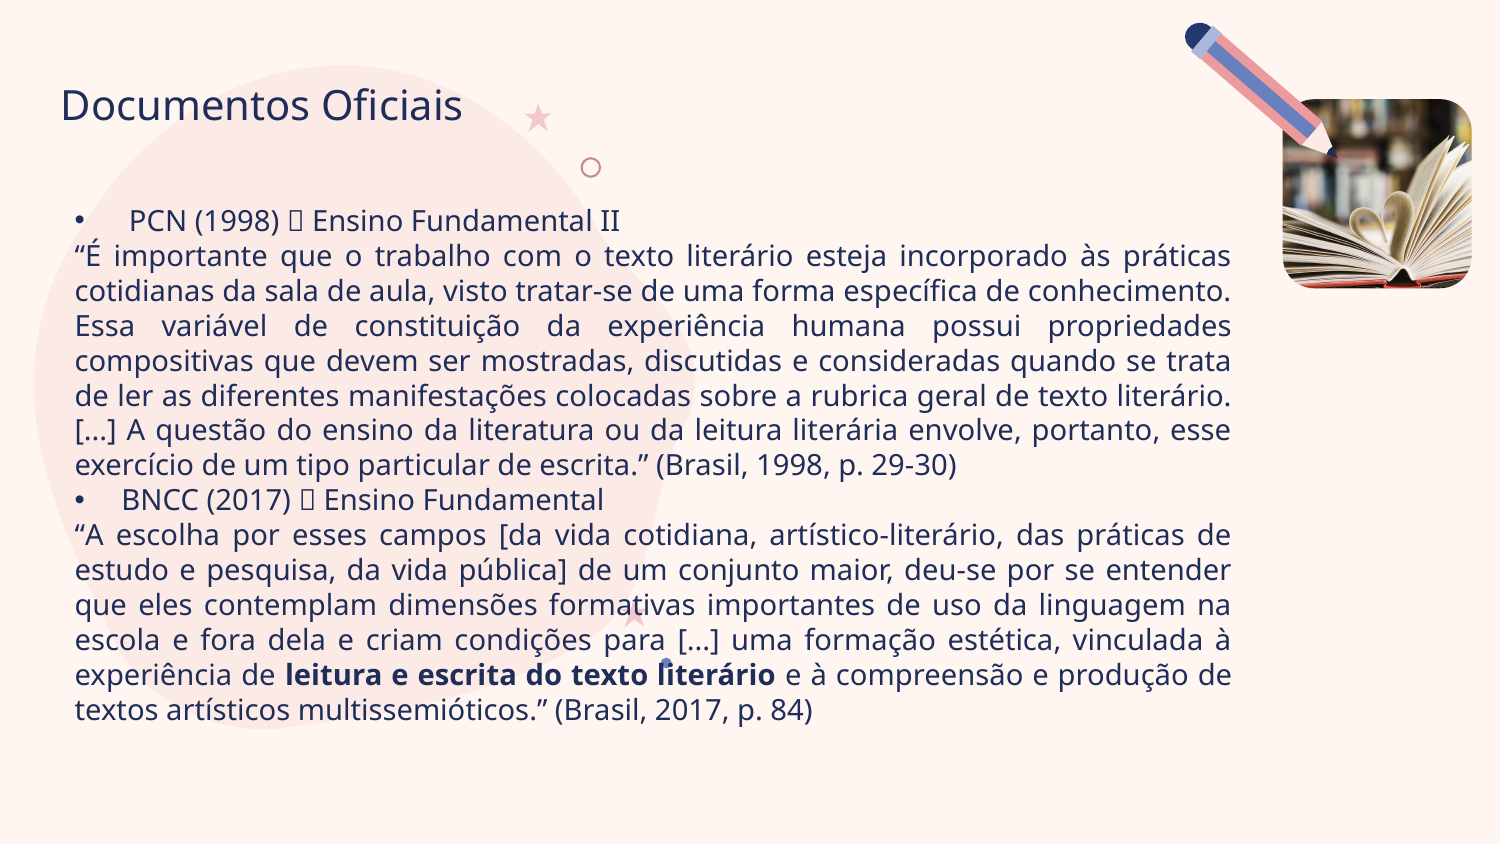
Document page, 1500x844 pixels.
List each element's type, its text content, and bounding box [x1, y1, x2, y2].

title Documentos Oficiais [45, 63, 602, 311]
subtitle PCN (1998)  Ensino Fundamental II “É importante que o trabalho com o texto literário esteja incorporado às práticas cotidianas da sala de aula, visto tratar-se de uma forma específica de conhecimento. Essa variável de constituição da experiência humana possui propriedades compositivas que devem ser mostradas, discutidas e consideradas quando se trata de ler as diferentes manifestações colocadas sobre a rubrica geral de texto literário. [...] A questão do ensino da literatura ou da leitura literária envolve, portanto, esse exercício de um tipo particular de escrita.” (Brasil, 1998, p. 29-30) BNCC (2017)  Ensino Fundamental “A escolha por esses campos [da vida cotidiana, artístico-literário, das práticas de estudo e pesquisa, da vida pública] de um conjunto maior, deu-se por se entender que eles contemplam dimensões formativas importantes de uso da linguagem na escola e fora dela e criam condições para [...] uma formação estética, vinculada à experiência de leitura e escrita do texto literário e à compreensão e produção de textos artísticos multissemióticos.” (Brasil, 2017, p. 84) [59, 186, 1248, 390]
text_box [1174, 24, 1341, 155]
picture [1282, 98, 1472, 289]
